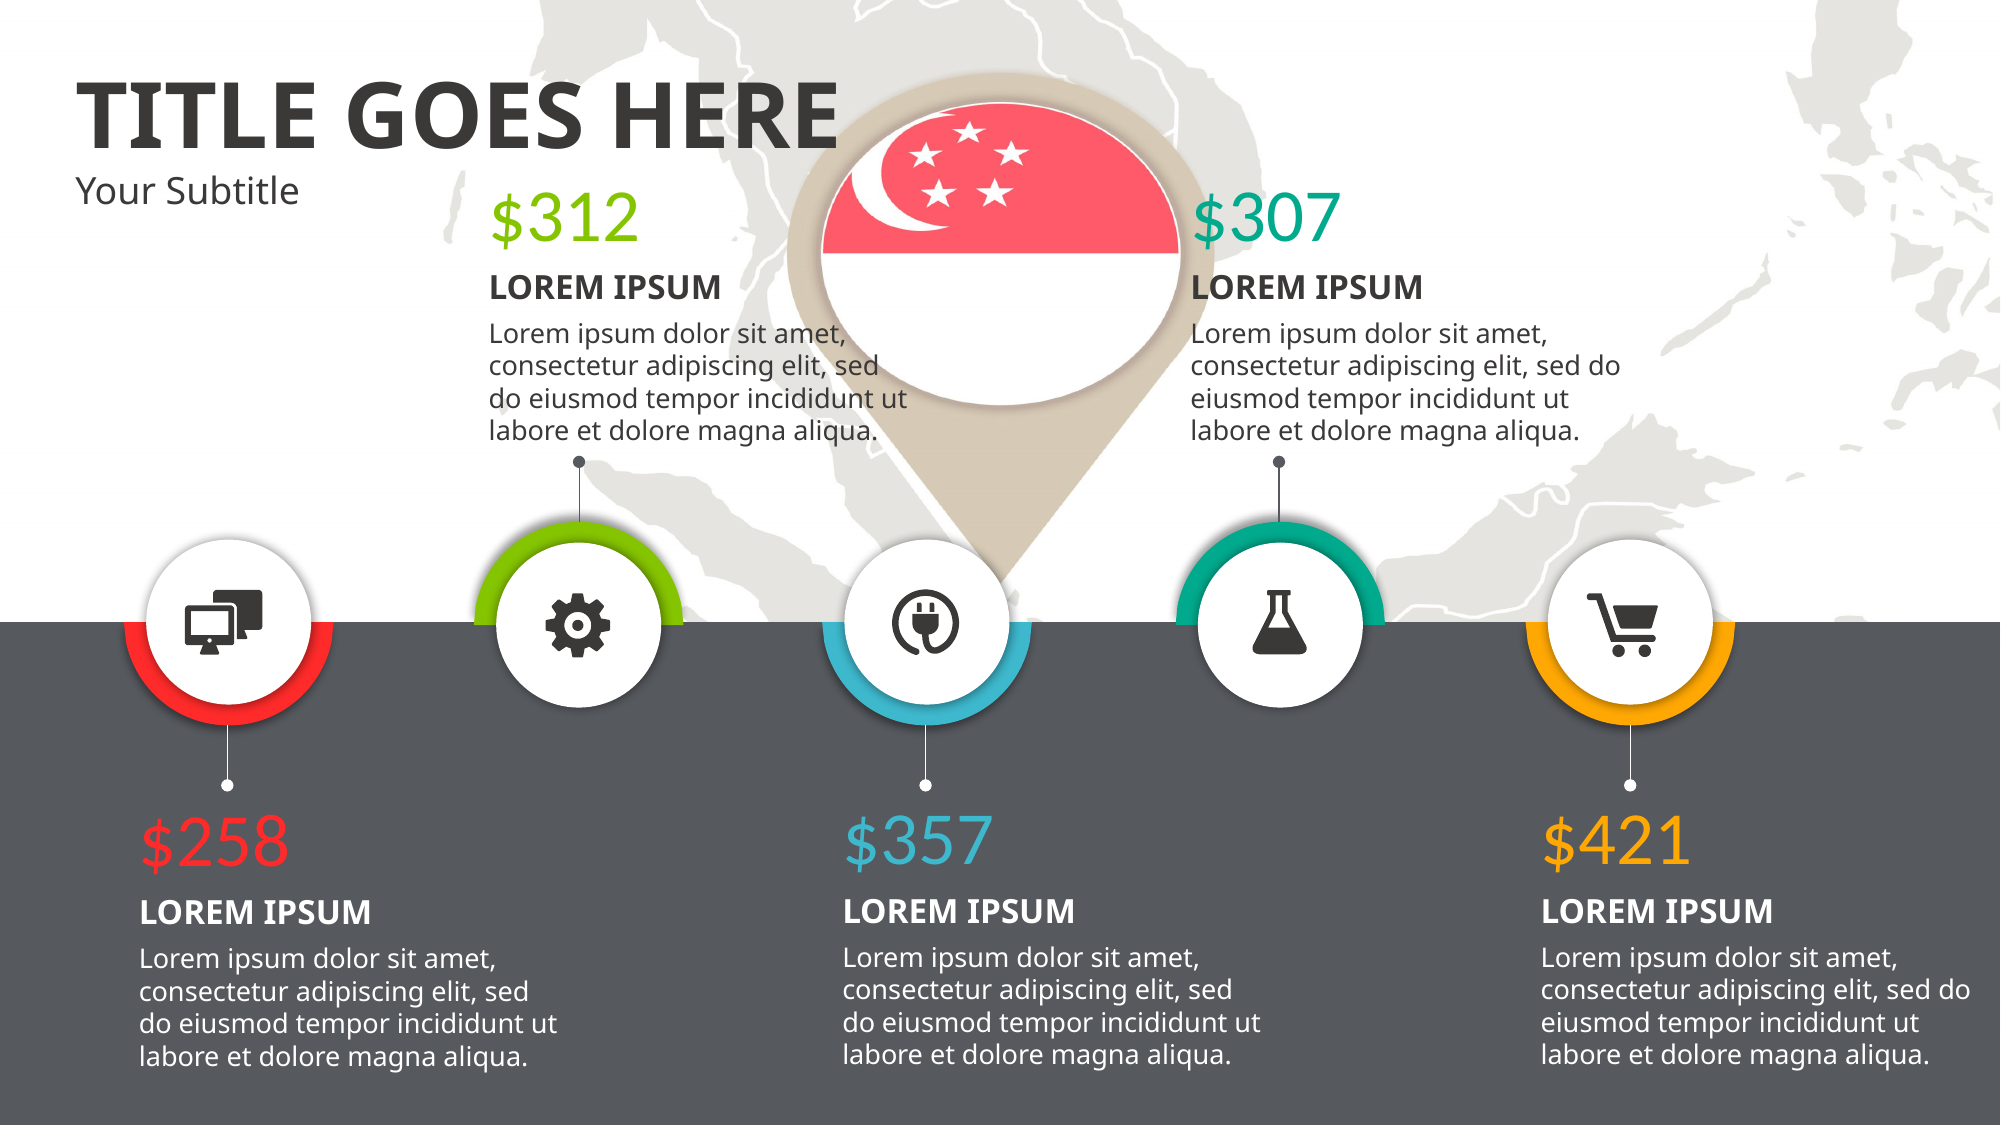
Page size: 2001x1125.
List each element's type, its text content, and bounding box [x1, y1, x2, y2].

text_box [0, 621, 2000, 1125]
text_box $312 LOREM IPSUM Lorem ipsum dolor sit amet, consectetur adipiscing elit, sed do eiusmod tempor incididunt ut labore et dolore magna aliqua. [473, 220, 926, 454]
text_box [145, 538, 313, 706]
text_box [821, 621, 1033, 727]
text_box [184, 589, 263, 655]
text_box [545, 593, 611, 658]
text_box [495, 541, 663, 709]
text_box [1586, 593, 1658, 658]
text_box [1252, 590, 1307, 655]
text_box [843, 538, 1011, 706]
text_box $258 LOREM IPSUM Lorem ipsum dolor sit amet, consectetur adipiscing elit, sed do eiusmod tempor incididunt ut labore et dolore magna aliqua. [123, 784, 584, 1079]
text_box [1196, 541, 1364, 709]
text_box [472, 520, 685, 627]
text_box [1524, 621, 1737, 727]
text_box [1546, 538, 1714, 706]
text_box $357 LOREM IPSUM Lorem ipsum dolor sit amet, consectetur adipiscing elit, sed do eiusmod tempor incididunt ut labore et dolore magna aliqua. [827, 782, 1279, 1078]
text_box [122, 621, 335, 727]
text_box TITLE GOES HERE Your Subtitle [60, 49, 1036, 220]
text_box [0, 0, 2000, 621]
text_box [892, 589, 960, 655]
text_box $307 LOREM IPSUM Lorem ipsum dolor sit amet, consectetur adipiscing elit, sed do eiusmod tempor incididunt ut labore et dolore magna aliqua. [1175, 158, 1651, 454]
text_box $421 LOREM IPSUM Lorem ipsum dolor sit amet, consectetur adipiscing elit, sed do eiusmod tempor incididunt ut labore et dolore magna aliqua. [1525, 782, 2000, 1078]
text_box [1174, 520, 1387, 627]
